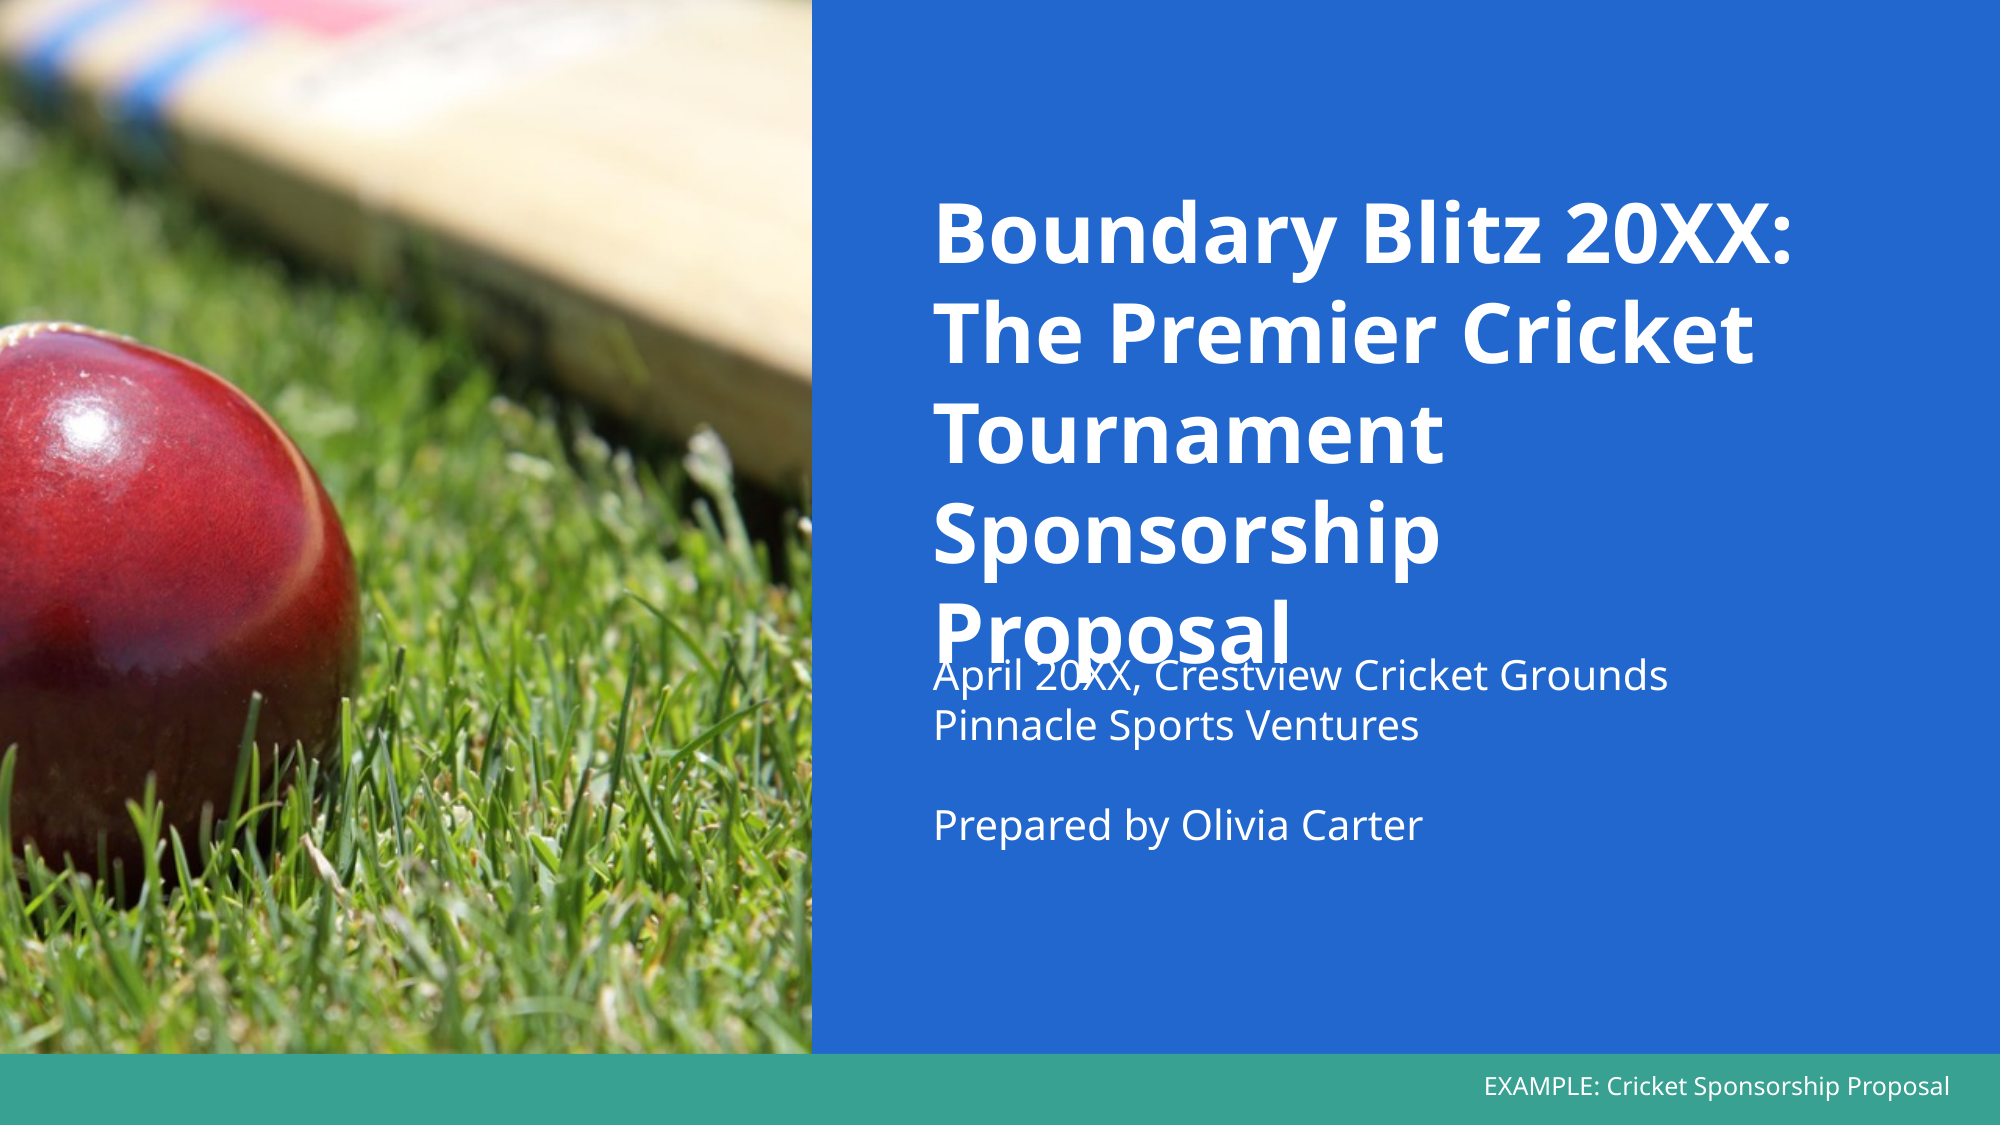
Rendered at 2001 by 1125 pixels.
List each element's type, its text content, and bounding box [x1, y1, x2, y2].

text_box Boundary Blitz 20XX: The Premier Cricket Tournament Sponsorship Proposal [917, 172, 1812, 641]
picture [0, 0, 812, 1054]
text_box [0, 1053, 2000, 1125]
text_box April 20XX, Crestview Cricket Grounds Pinnacle Sports Ventures Prepared by Olivia Carter [917, 641, 1895, 857]
text_box EXAMPLE: Cricket Sponsorship Proposal [935, 1058, 1982, 1113]
